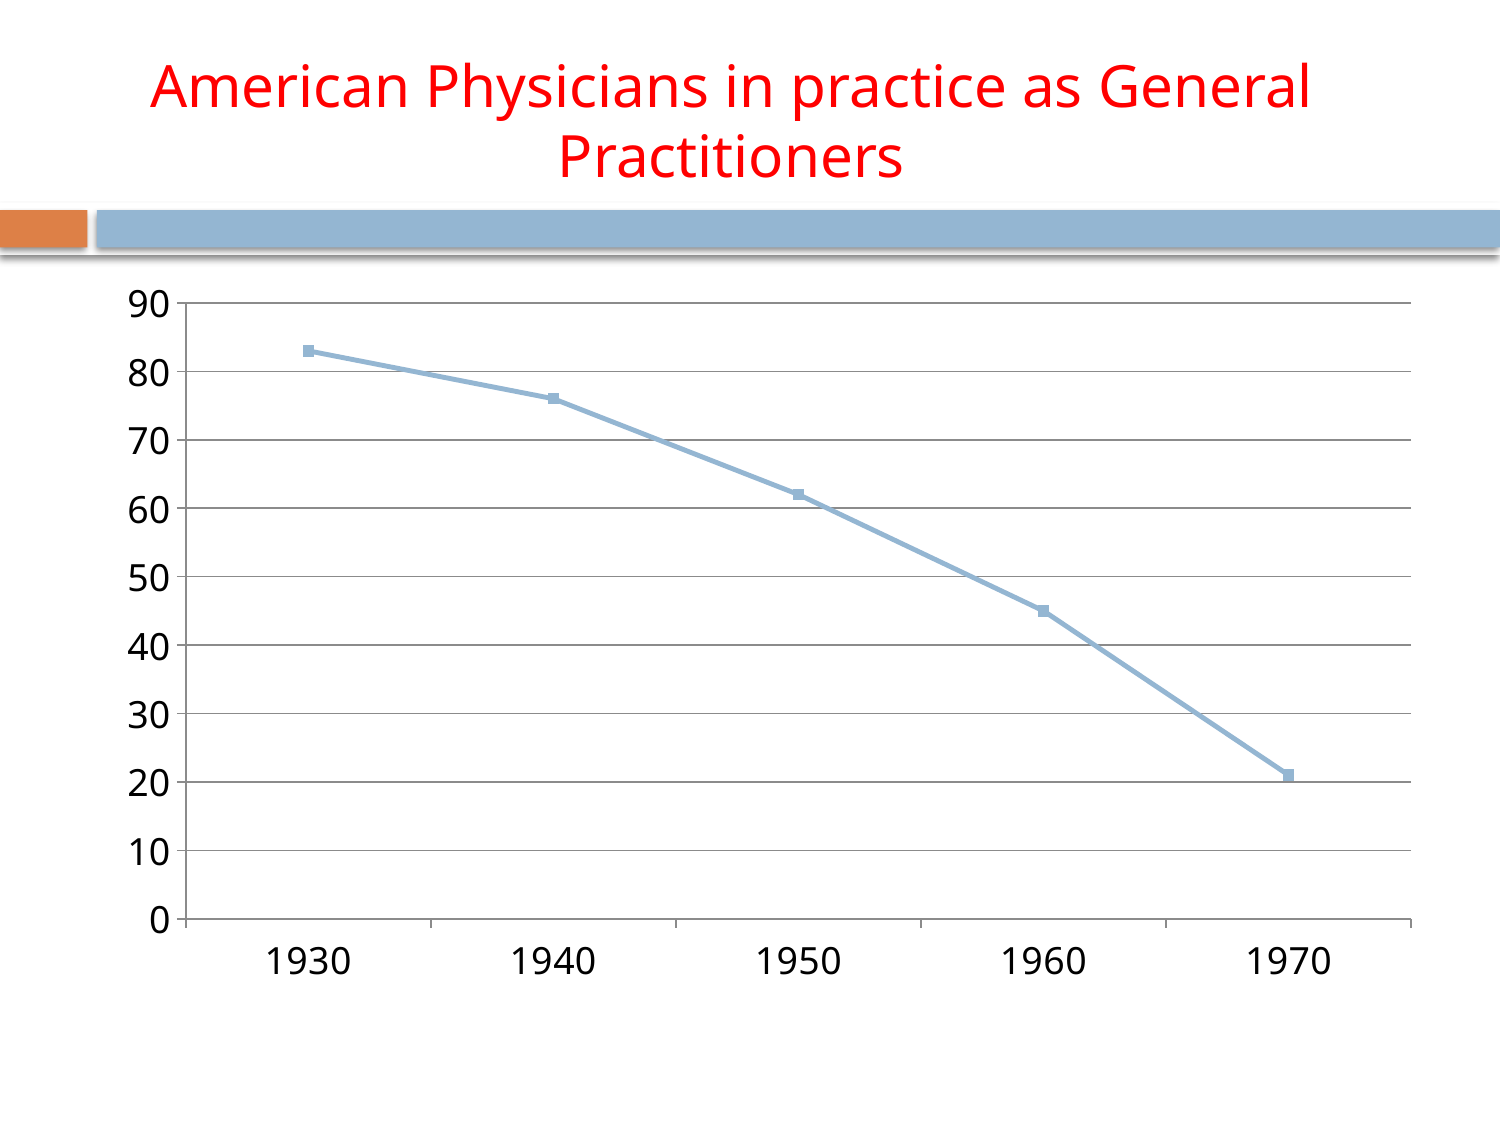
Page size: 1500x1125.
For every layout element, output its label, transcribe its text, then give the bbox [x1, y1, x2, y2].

title American Physicians in practice as General Practitioners [24, 37, 1438, 200]
chart [100, 262, 1439, 1001]
